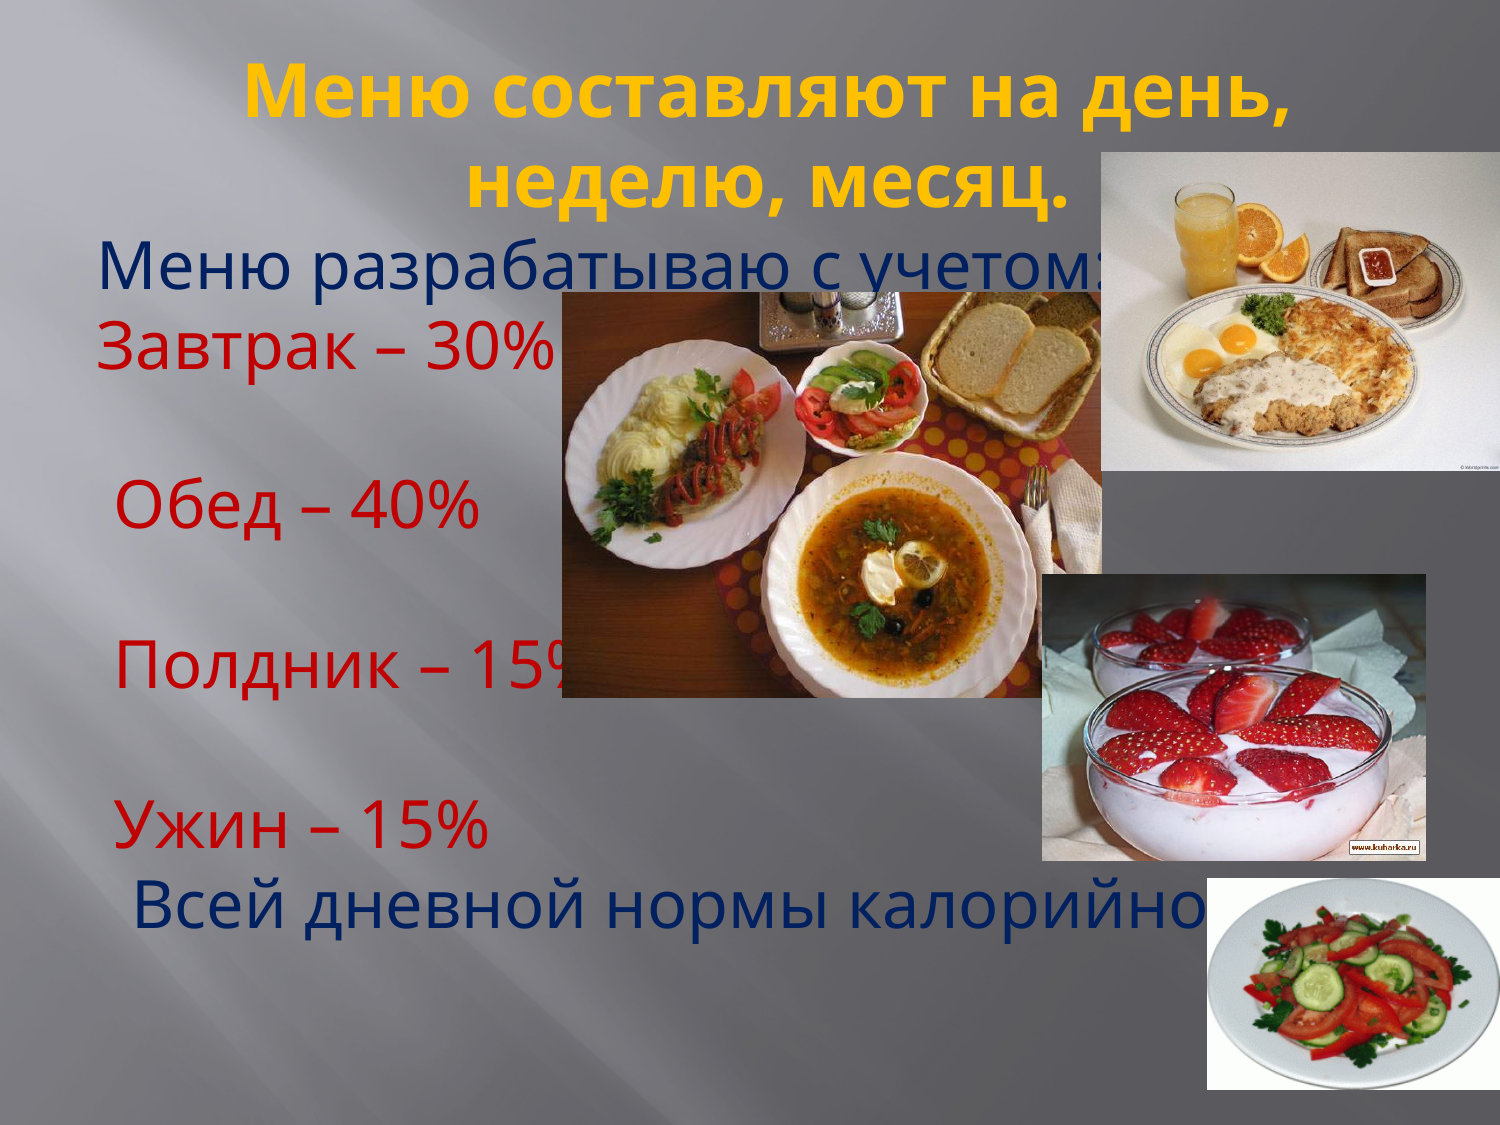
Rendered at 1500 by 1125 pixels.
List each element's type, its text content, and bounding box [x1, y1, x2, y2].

picture [1206, 878, 1500, 1091]
picture [562, 152, 1500, 862]
text_box Меню составляют на день, неделю, месяц. Меню разрабатываю с учетом: Завтрак – 30% Обед – 40% Полдник – 15% Ужин – 15% Всей дневной нормы калорийности. [82, 35, 1454, 950]
